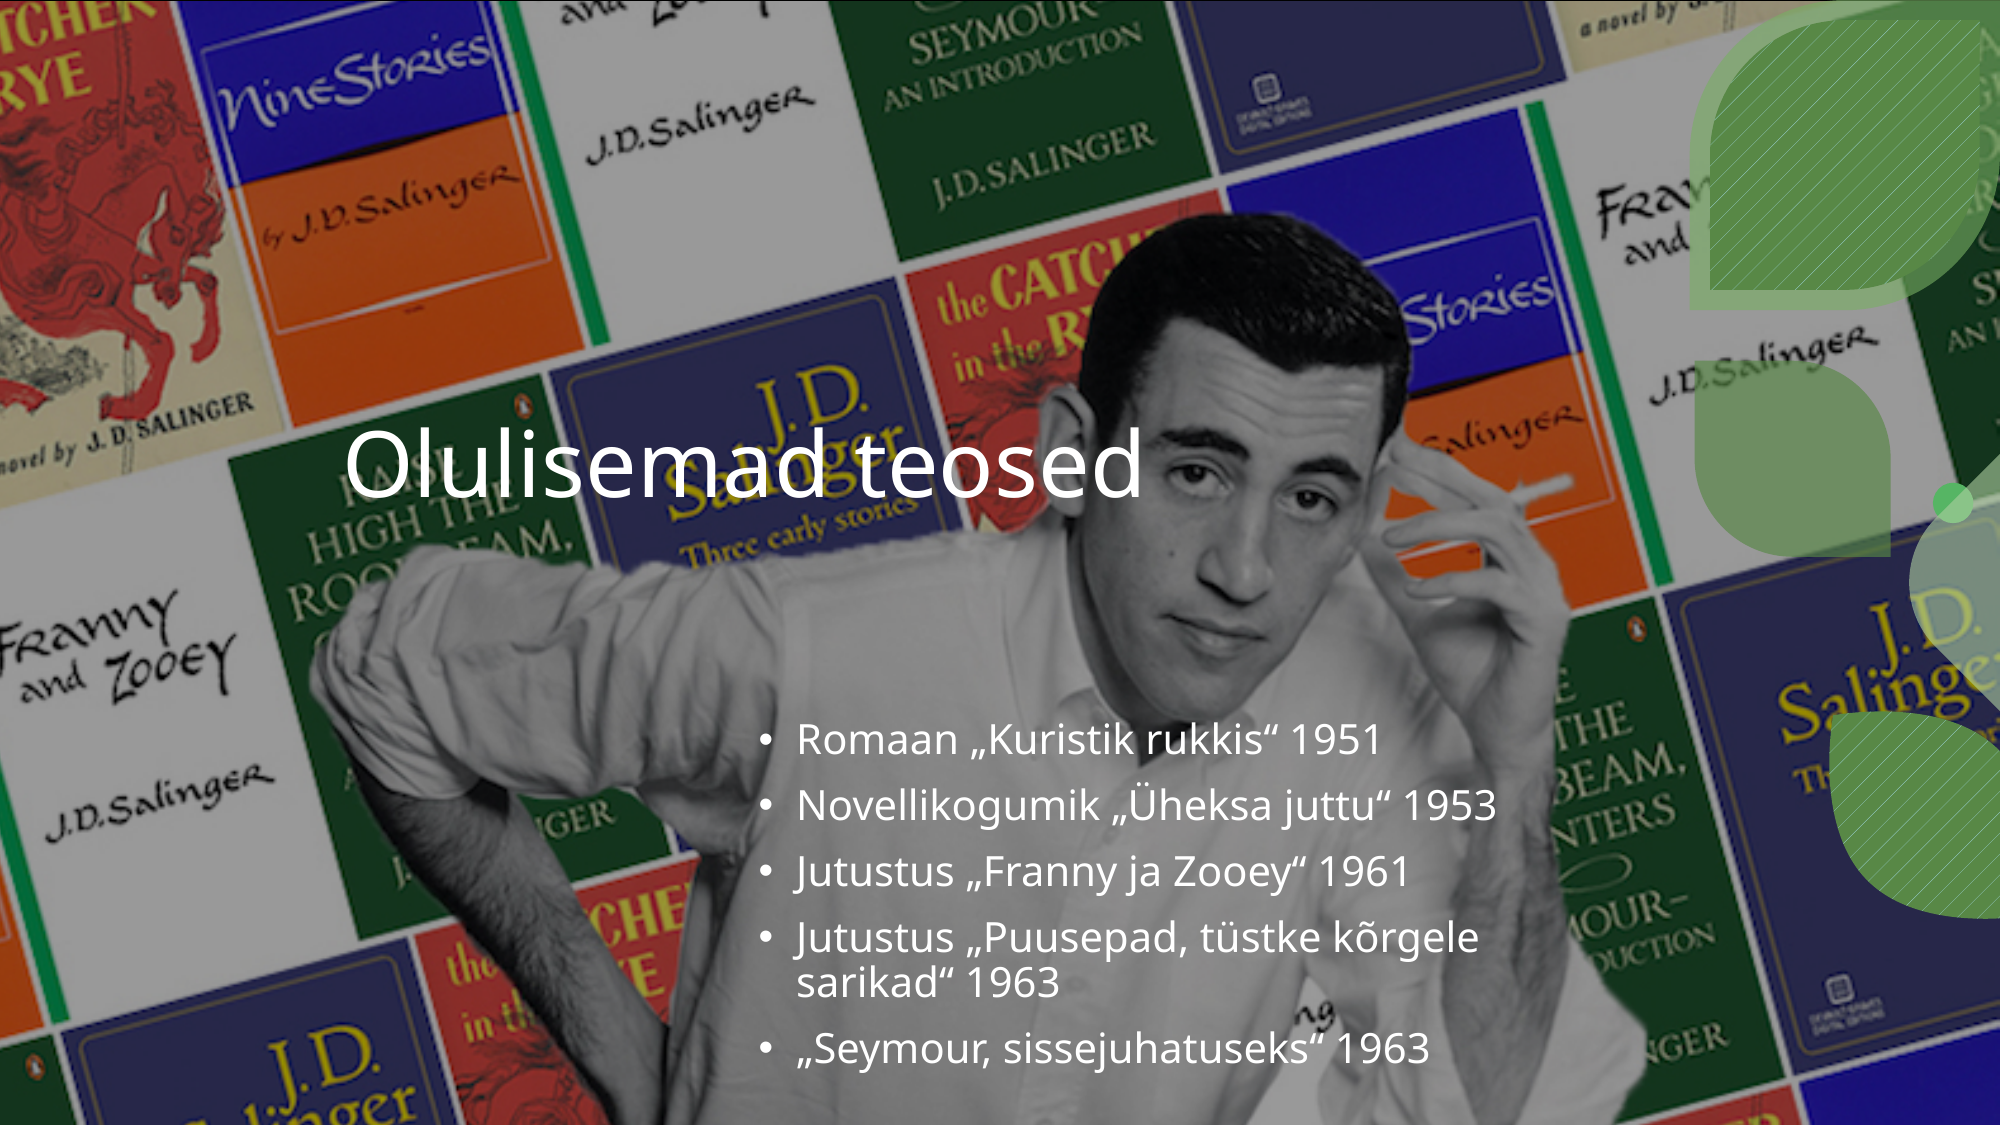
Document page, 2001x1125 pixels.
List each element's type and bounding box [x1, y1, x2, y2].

text_box [1689, 0, 2000, 919]
picture [0, 1, 2000, 1125]
